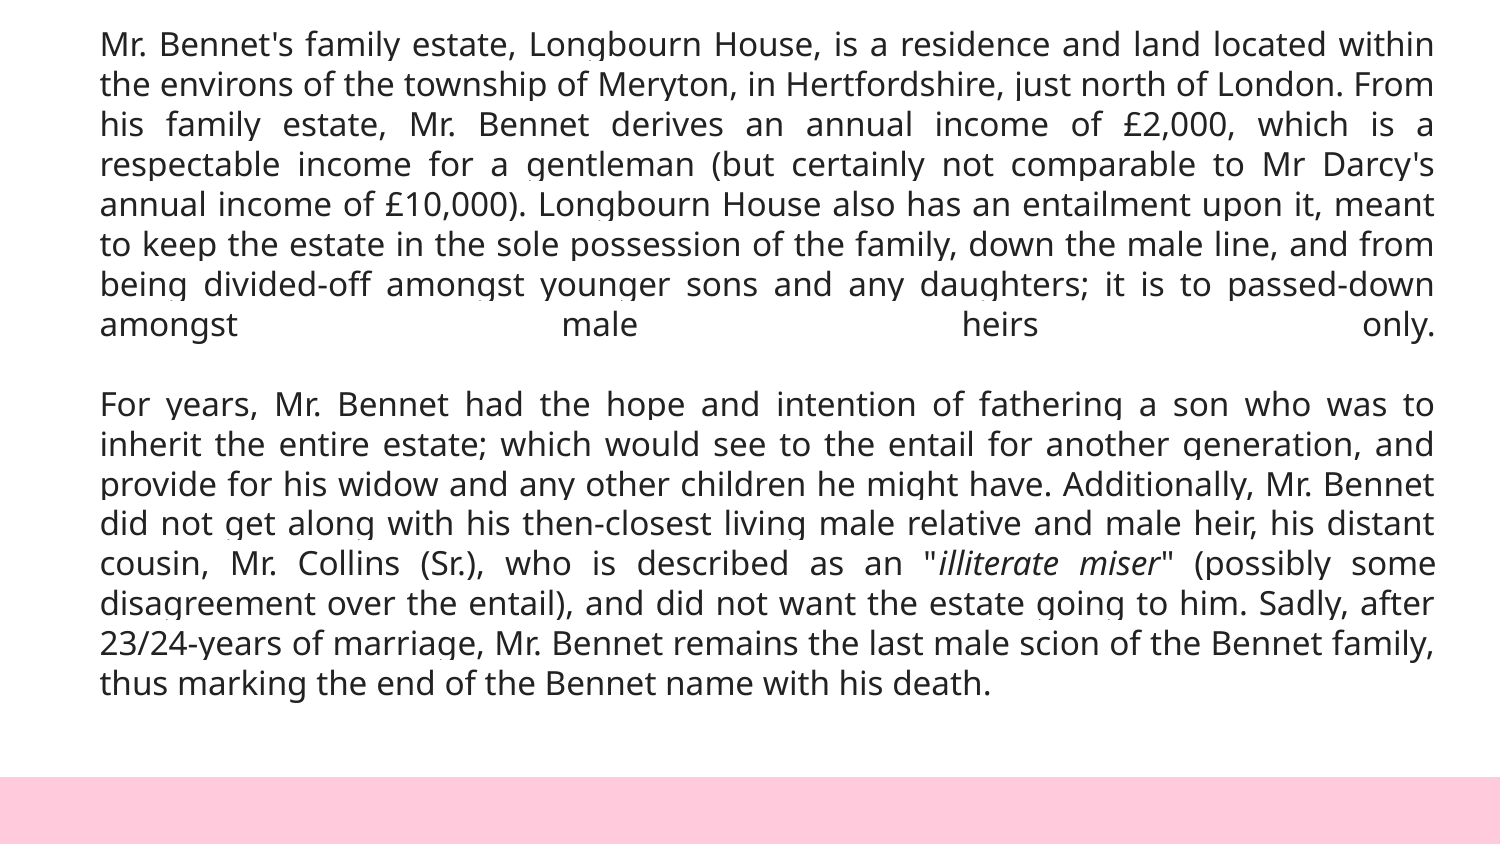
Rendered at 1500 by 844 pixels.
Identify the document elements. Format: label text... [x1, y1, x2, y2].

title Mr. Bennet's family estate, Longbourn House, is a residence and land located within the environs of the township of Meryton, in Hertfordshire, just north of London. From his family estate, Mr. Bennet derives an annual income of £2,000, which is a respectable income for a gentleman (but certainly not comparable to Mr Darcy's annual income of £10,000). Longbourn House also has an entailment upon it, meant to keep the estate in the sole possession of the family, down the male line, and from being divided-off amongst younger sons and any daughters; it is to passed-down amongst male heirs only. For years, Mr. Bennet had the hope and intention of fathering a son who was to inherit the entire estate; which would see to the entail for another generation, and provide for his widow and any other children he might have. Additionally, Mr. Bennet did not get along with his then-closest living male relative and male heir, his distant cousin, Mr. Collins (Sr.), who is described as an "illiterate miser" (possibly some disagreement over the entail), and did not want the estate going to him. Sadly, after 23/24-years of marriage, Mr. Bennet remains the last male scion of the Bennet family, thus marking the end of the Bennet name with his death. [84, 96, 1453, 718]
